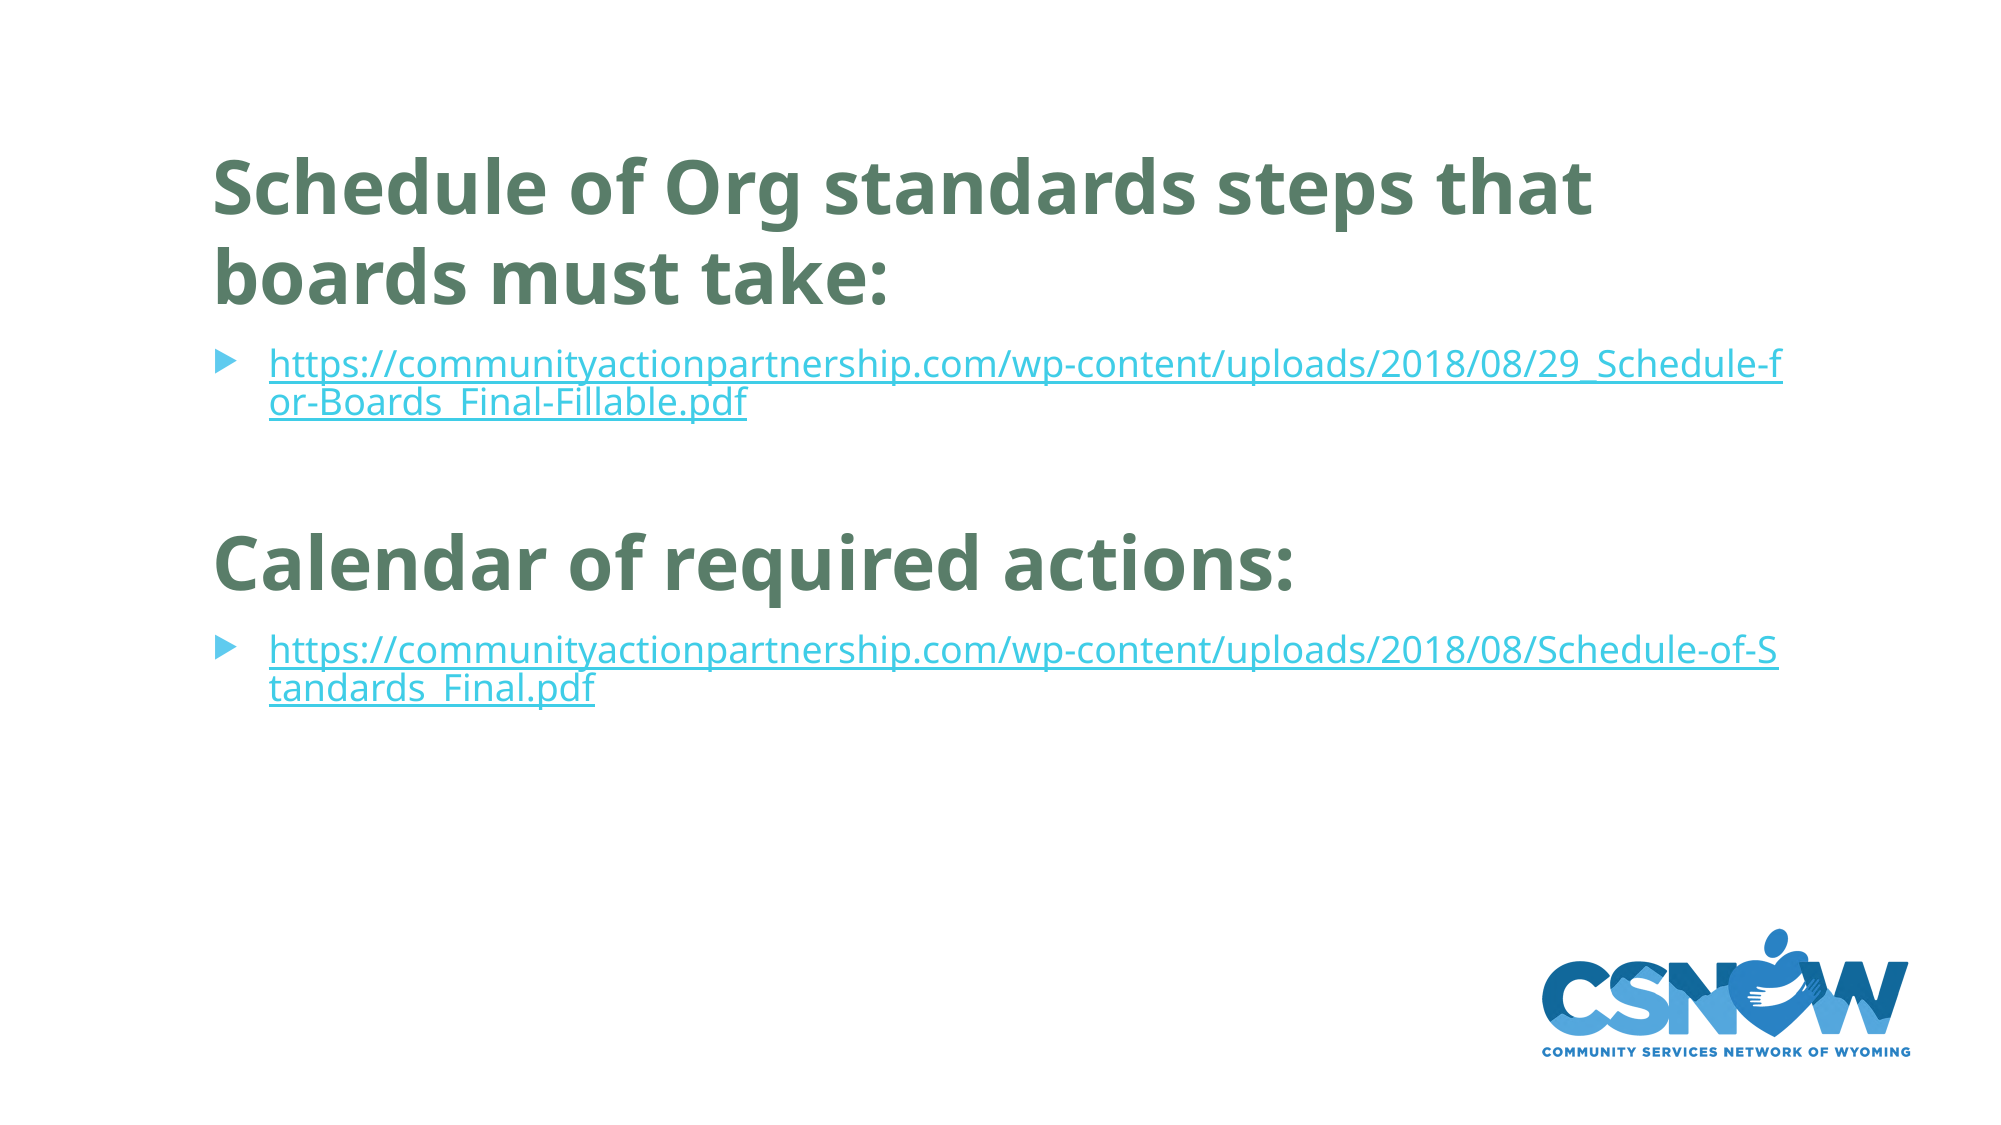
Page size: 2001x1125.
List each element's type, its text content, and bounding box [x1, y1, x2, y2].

picture [1537, 924, 1914, 1061]
list Schedule of Org standards steps that boards must take: https://communityactionpartnership.com/wp-content/uploads/2018/08/29_Schedule-for-Boards_Final-Fillable.pdf Calendar of required actions: https://communityactionpartnership.com/wp-content/uploads/2018/08/Schedule-of-Standards_Final.pdf [197, 131, 1803, 742]
